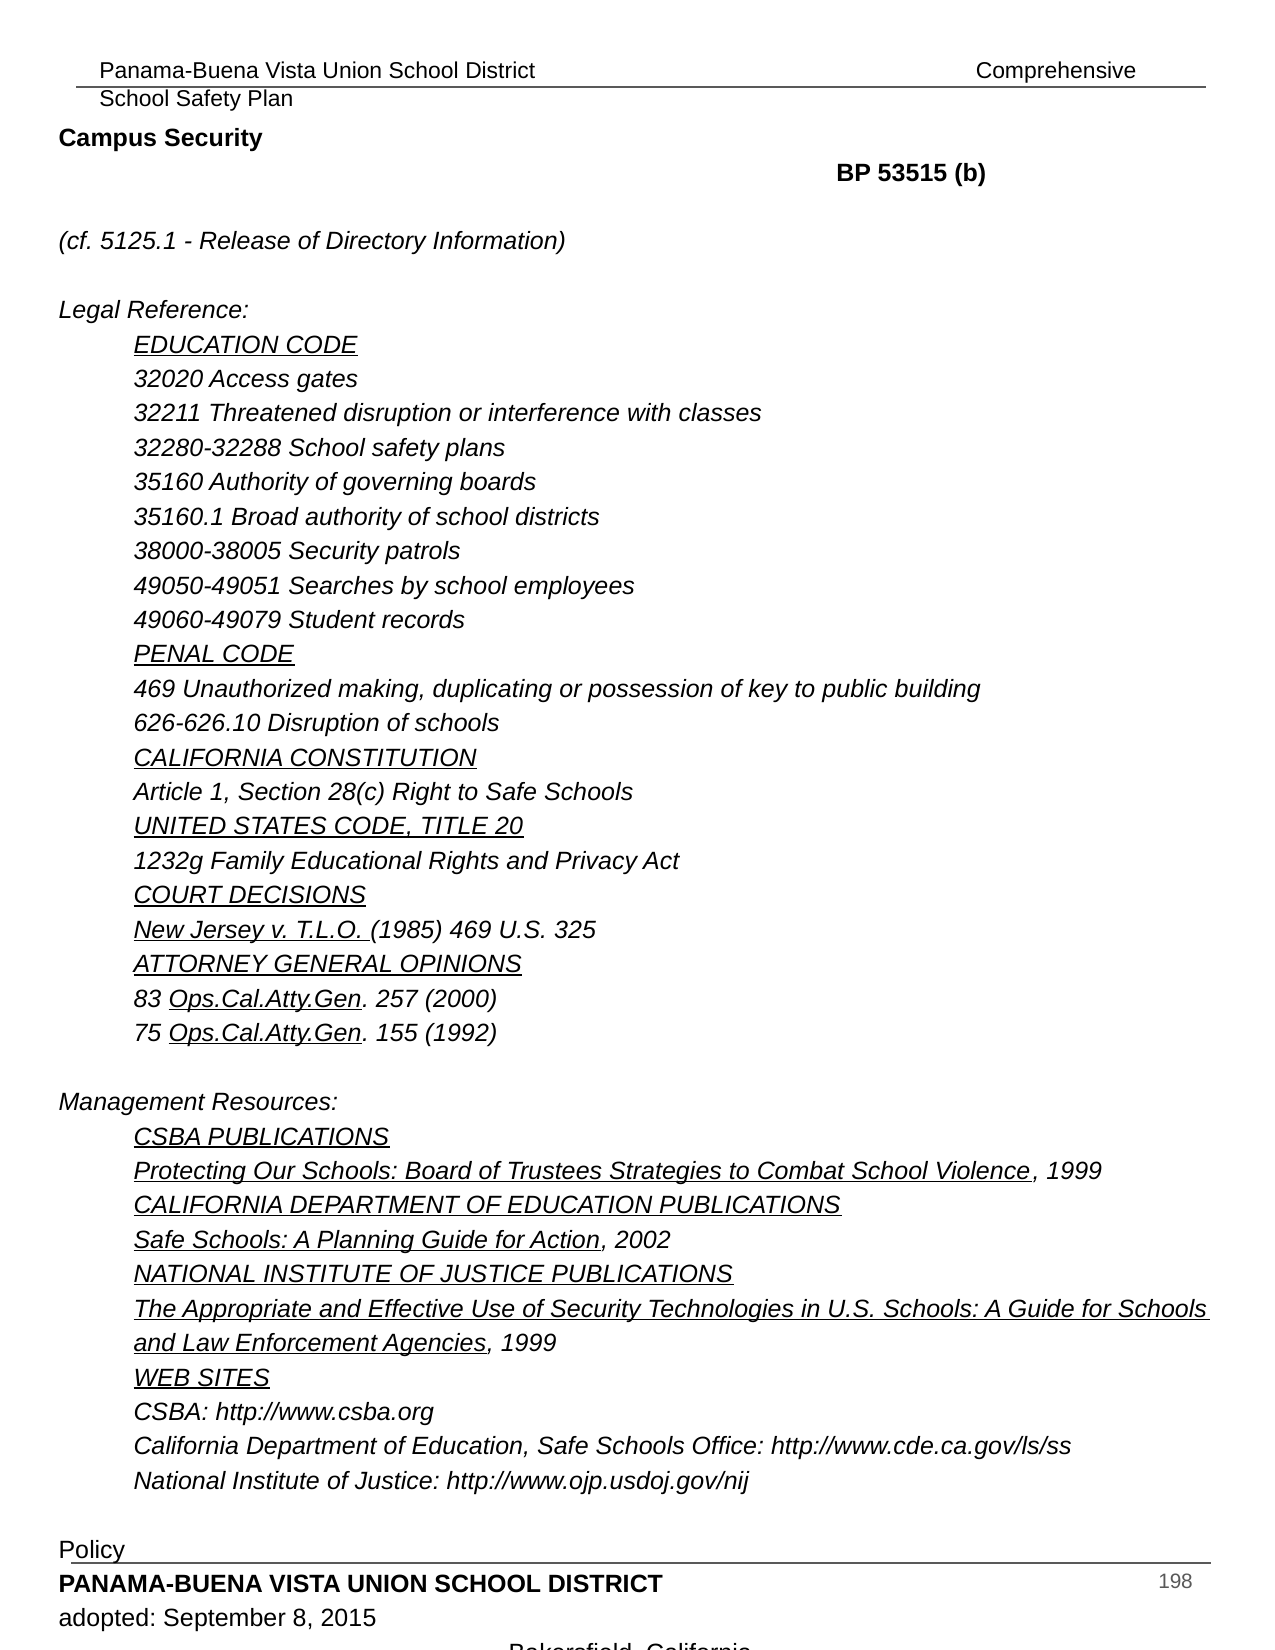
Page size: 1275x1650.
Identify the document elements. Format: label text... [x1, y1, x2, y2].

slide_number ‹#› [1131, 1552, 1208, 1623]
list Campus Security BP 53515 (b) (cf. 5125.1 - Release of Directory Information) Legal Reference: EDUCATION CODE 32020 Access gates 32211 Threatened disruption or interference with classes 32280-32288 School safety plans 35160 Authority of governing boards 35160.1 Broad authority of school districts 38000-38005 Security patrols 49050-49051 Searches by school employees 49060-49079 Student records PENAL CODE 469 Unauthorized making, duplicating or possession of key to public building 626-626.10 Disruption of schools CALIFORNIA CONSTITUTION Article 1, Section 28(c) Right to Safe Schools UNITED STATES CODE, TITLE 20 1232g Family Educational Rights and Privacy Act COURT DECISIONS New Jersey v. T.L.O. (1985) 469 U.S. 325 ATTORNEY GENERAL OPINIONS 83 Ops.Cal.Atty.Gen. 257 (2000) 75 Ops.Cal.Atty.Gen. 155 (1992) Management Resources: CSBA PUBLICATIONS Protecting Our Schools: Board of Trustees Strategies to Combat School Violence, 1999 CALIFORNIA DEPARTMENT OF EDUCATION PUBLICATIONS Safe Schools: A Planning Guide for Action, 2002 NATIONAL INSTITUTE OF JUSTICE PUBLICATIONS The Appropriate and Effective Use of Security Technologies in U.S. Schools: A Guide for Schools and Law Enforcement Agencies, 1999 WEB SITES CSBA: http://www.csba.org California Department of Education, Safe Schools Office: http://www.cde.ca.gov/ls/ss National Institute of Justice: http://www.ojp.usdoj.gov/nij Policy PANAMA-BUENA VISTA UNION SCHOOL DISTRICT adopted: September 8, 2015 Bakersfield, California [43, 102, 1232, 1610]
